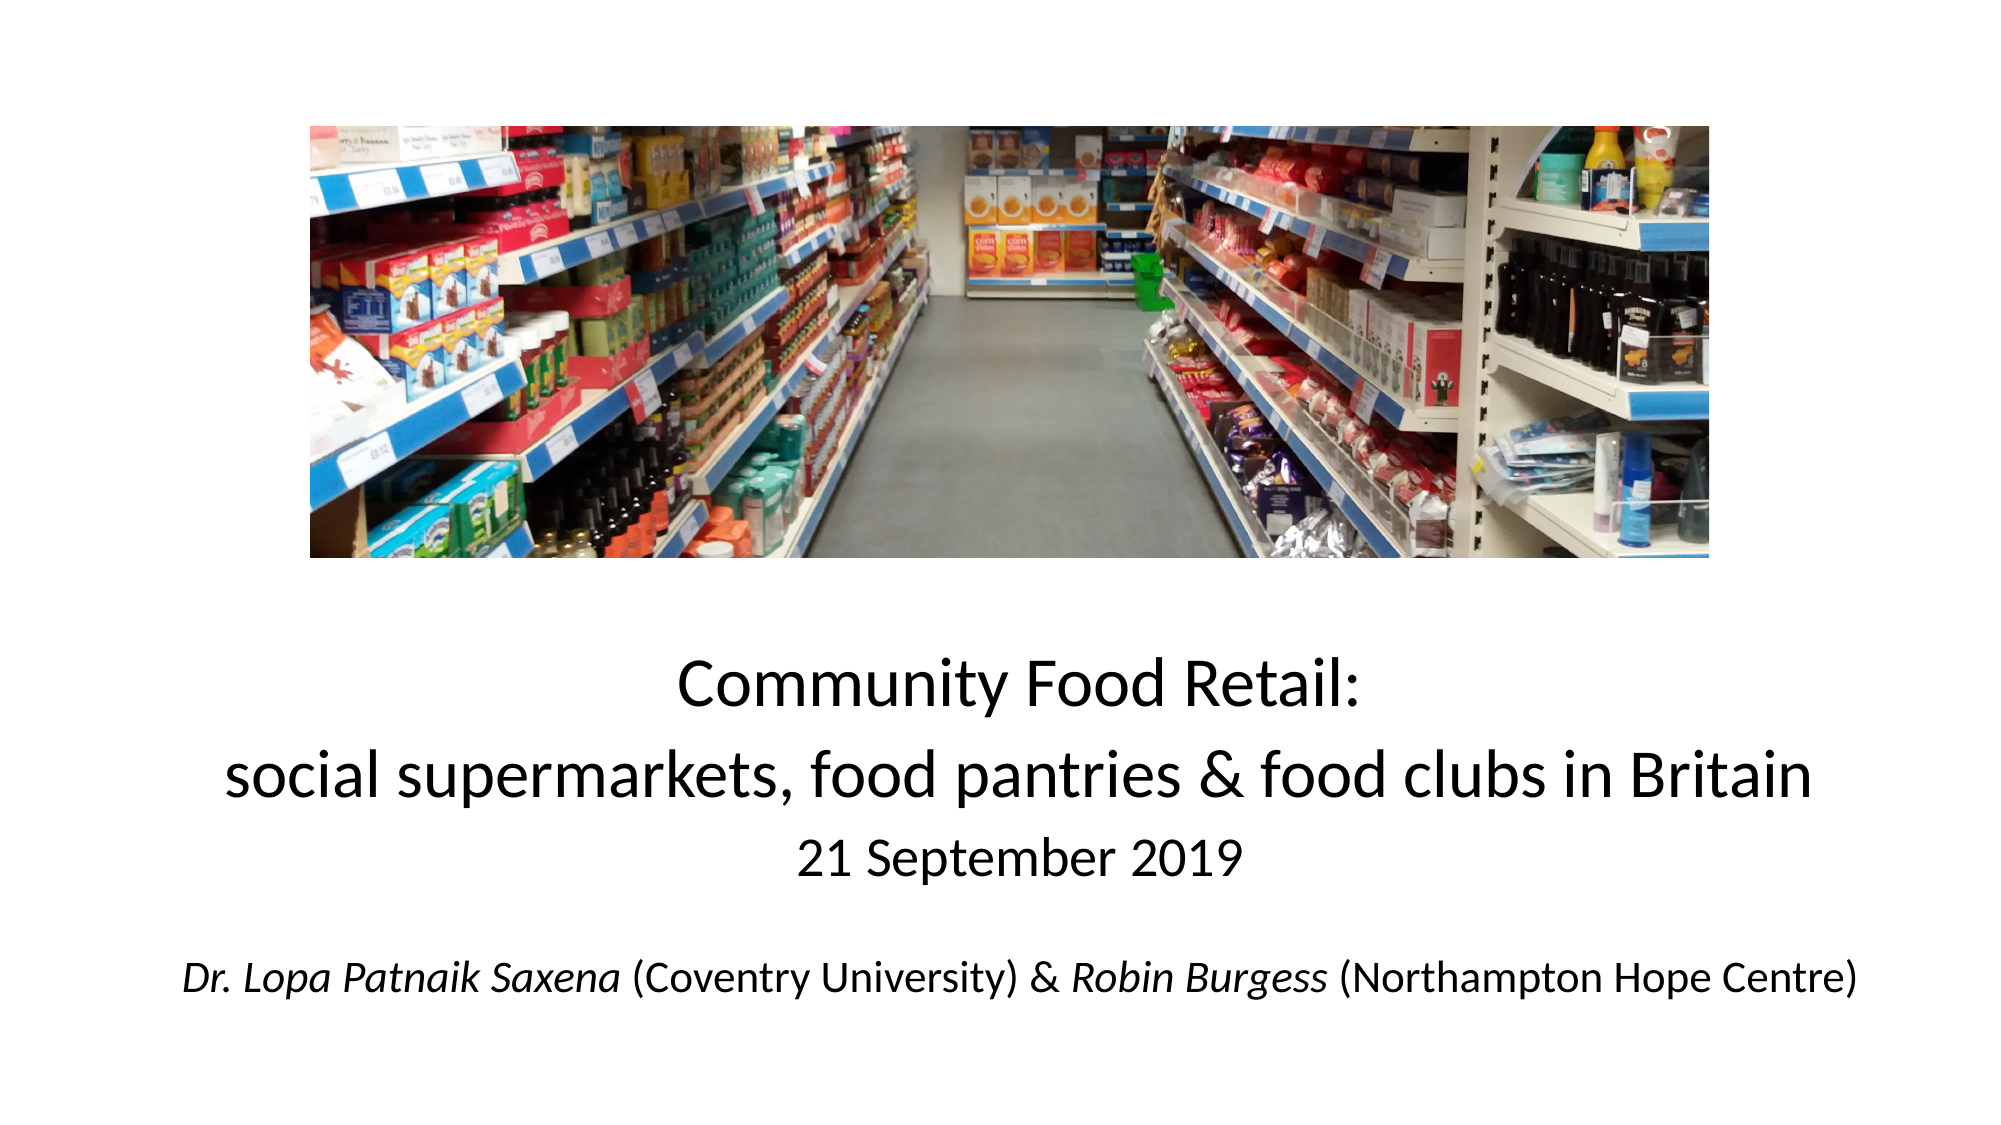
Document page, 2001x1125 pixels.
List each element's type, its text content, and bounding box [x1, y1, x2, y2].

picture [308, 126, 1710, 558]
text_box Community Food Retail: social supermarkets, food pantries & food clubs in Britain 21 September 2019 Dr. Lopa Patnaik Saxena (Coventry University) & Robin Burgess (Northampton Hope Centre) [143, 638, 1897, 1014]
